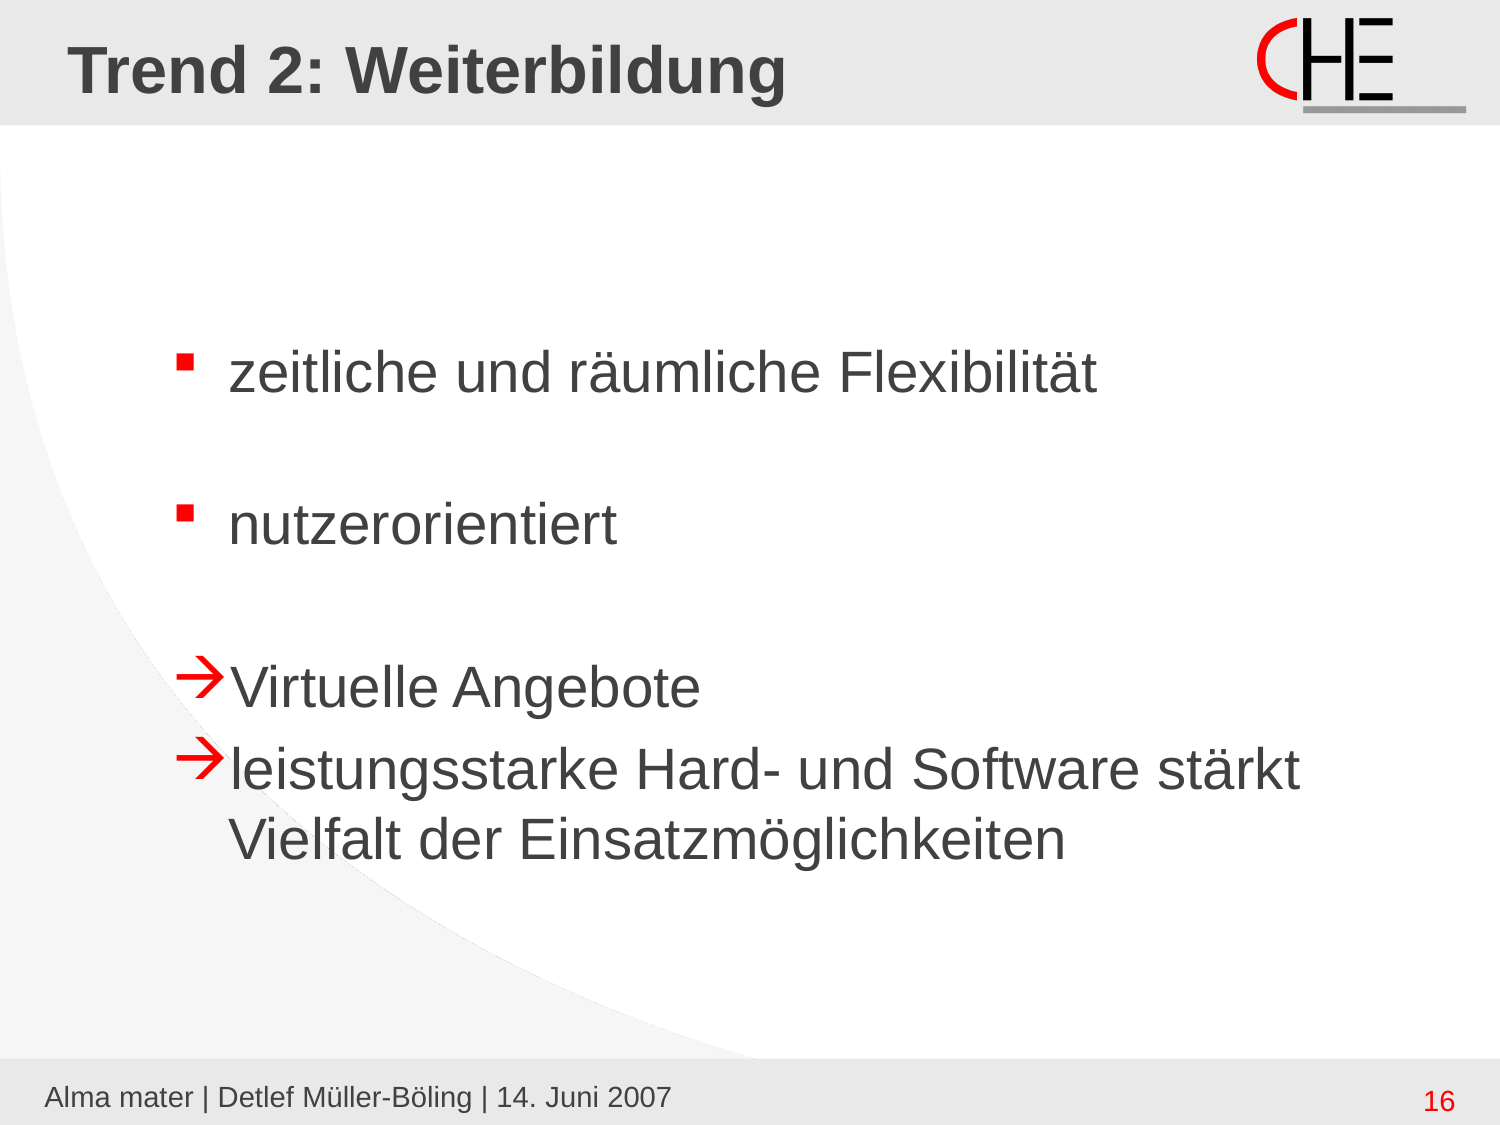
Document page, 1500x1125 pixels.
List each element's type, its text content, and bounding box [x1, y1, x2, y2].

list zeitliche und räumliche Flexibilität nutzerorientiert Virtuelle Angebote leistungsstarke Hard- und Software stärkt Vielfalt der Einsatzmöglichkeiten [156, 326, 1425, 887]
footer Alma mater | Detlef Müller-Böling | 14. Juni 2007 [29, 1070, 1057, 1125]
title Trend 2: Weiterbildung [52, 7, 1152, 126]
picture [1257, 18, 1467, 114]
picture [0, 158, 1316, 1058]
slide_number 16 [1120, 1074, 1471, 1125]
